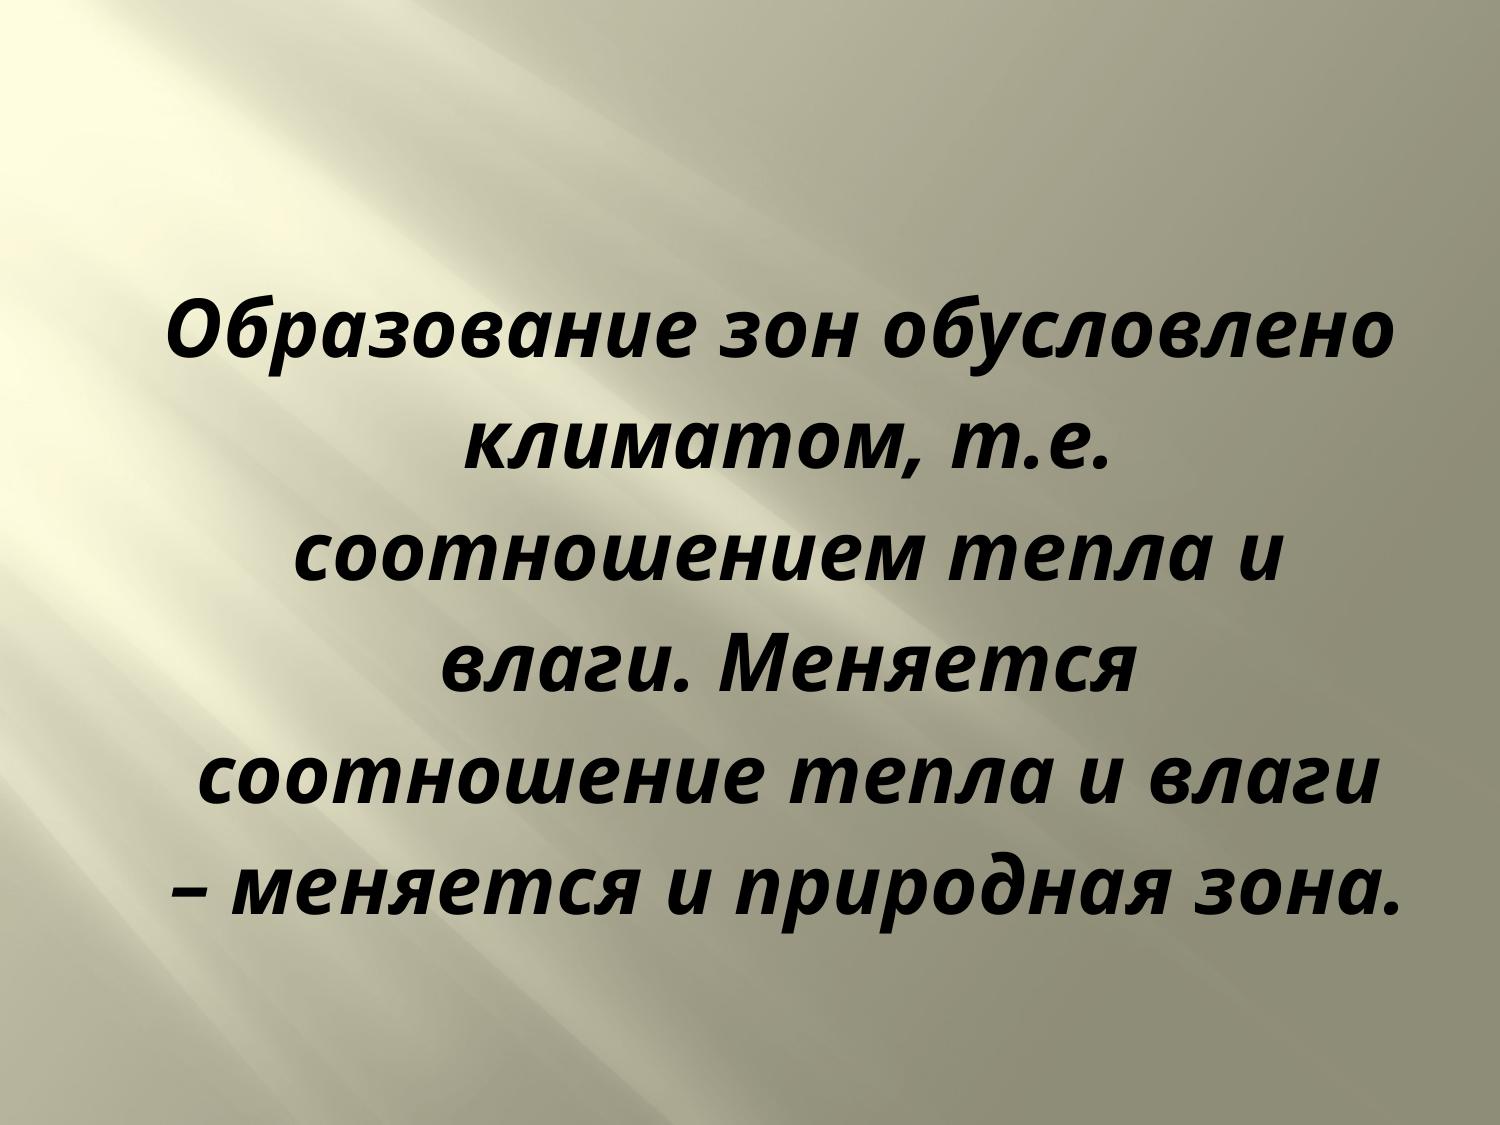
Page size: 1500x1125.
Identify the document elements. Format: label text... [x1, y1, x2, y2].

list Образование зон обусловлено климатом, т.е. соотношением тепла и влаги. Меняется соотношение тепла и влаги – меняется и природная зона. [75, 262, 1425, 1035]
